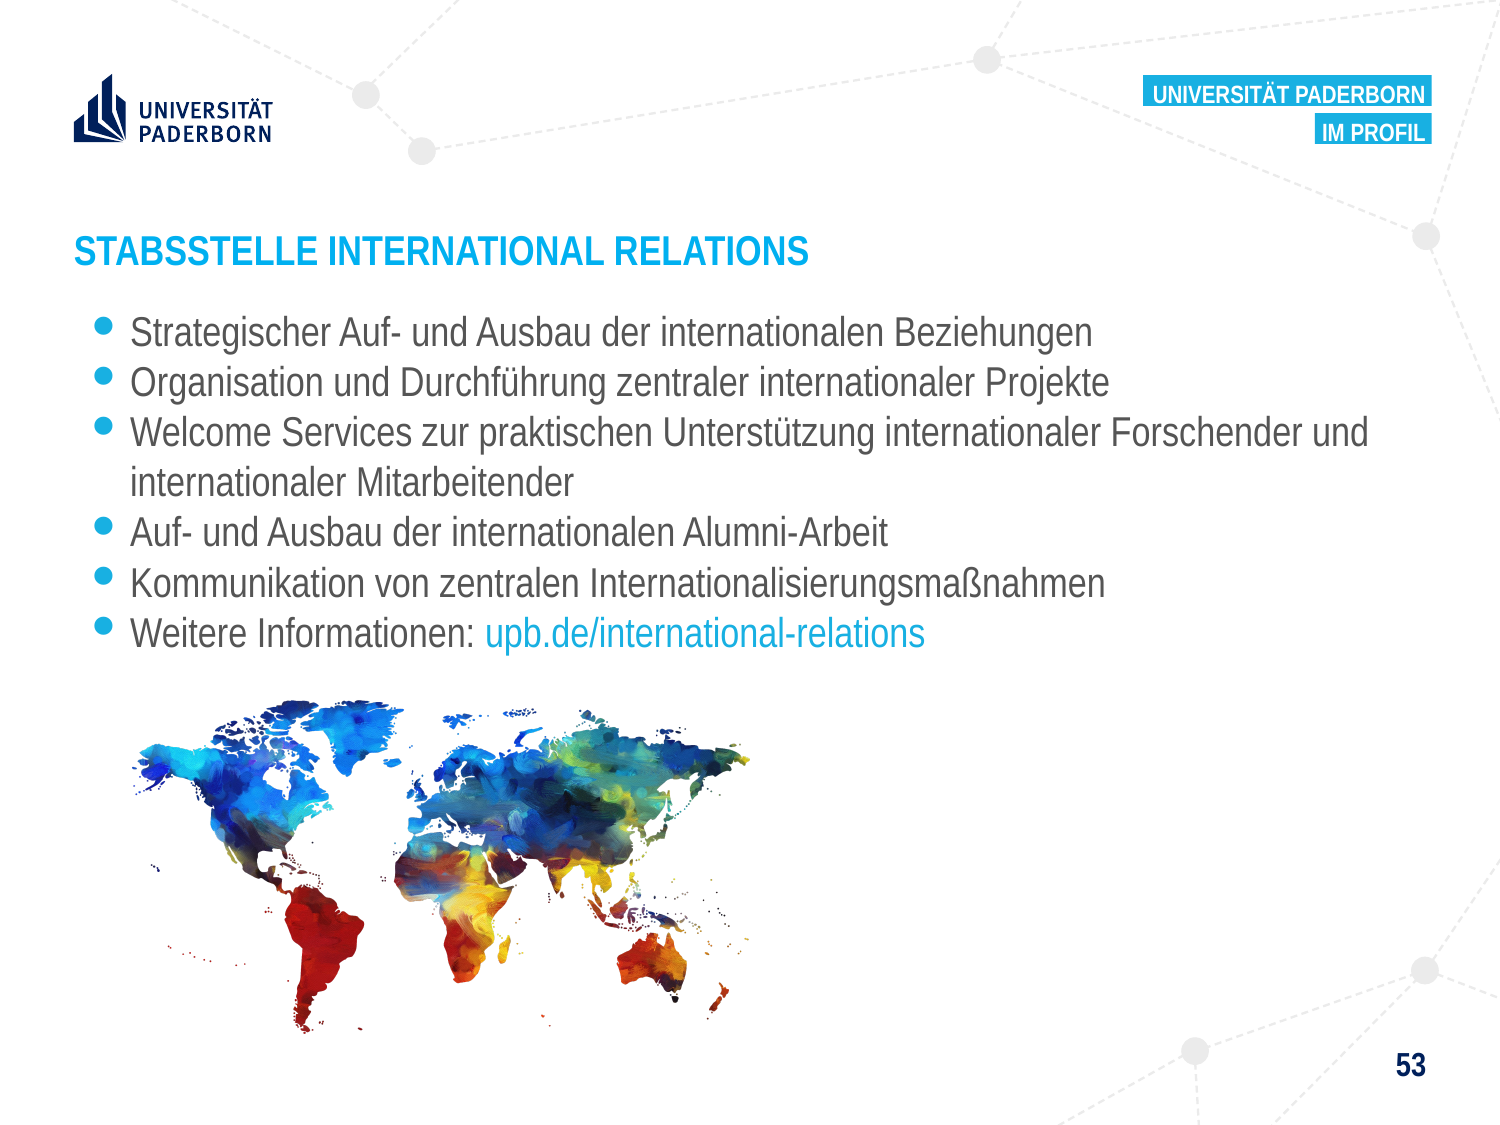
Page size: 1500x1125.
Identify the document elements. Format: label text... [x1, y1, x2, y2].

title STABSSTELLE INTERNATIONAL RELATIONS [73, 224, 1427, 284]
slide_number 53 [1308, 1042, 1427, 1091]
list Im Profil [1314, 113, 1432, 144]
picture [132, 698, 750, 1036]
list Strategischer Auf- und Ausbau der internationalen Beziehungen Organisation und Durchführung zentraler internationaler Projekte Welcome Services zur praktischen Unterstützung internationaler Forschender und internationaler Mitarbeitender Auf- und Ausbau der internationalen Alumni-Arbeit Kommunikation von zentralen Internationalisierungsmaßnahmen Weitere Informationen: upb.de/international-relations [73, 305, 1427, 1018]
list Universität Paderborn [1143, 75, 1432, 106]
